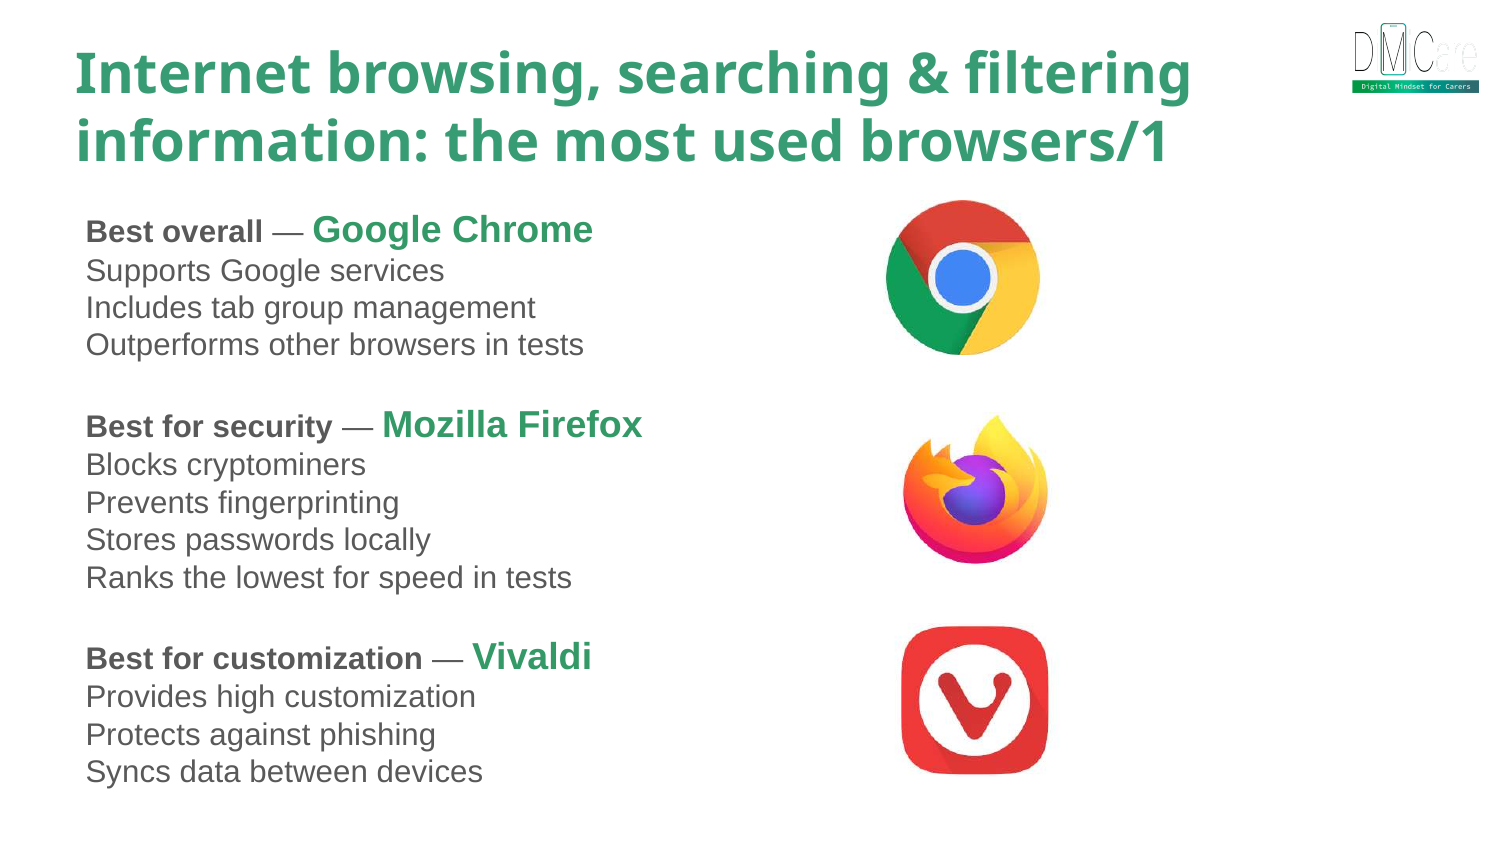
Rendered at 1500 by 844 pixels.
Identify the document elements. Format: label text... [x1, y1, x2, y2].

text_box Internet browsing, searching & filtering information: the most used browsers/1 [74, 37, 1297, 173]
text_box Best overall — Google Chrome Supports Google services Includes tab group management Outperforms other browsers in tests Best for security — Mozilla Firefox Blocks cryptominers Prevents fingerprinting Stores passwords locally Ranks the lowest for speed in tests Best for customization — Vivaldi Provides high customization Protects against phishing Syncs data between devices [59, 201, 686, 800]
text_box [75, 133, 1392, 177]
picture [857, 623, 1093, 777]
text_box [1352, 23, 1479, 93]
picture [845, 200, 1080, 355]
picture [857, 411, 1093, 566]
